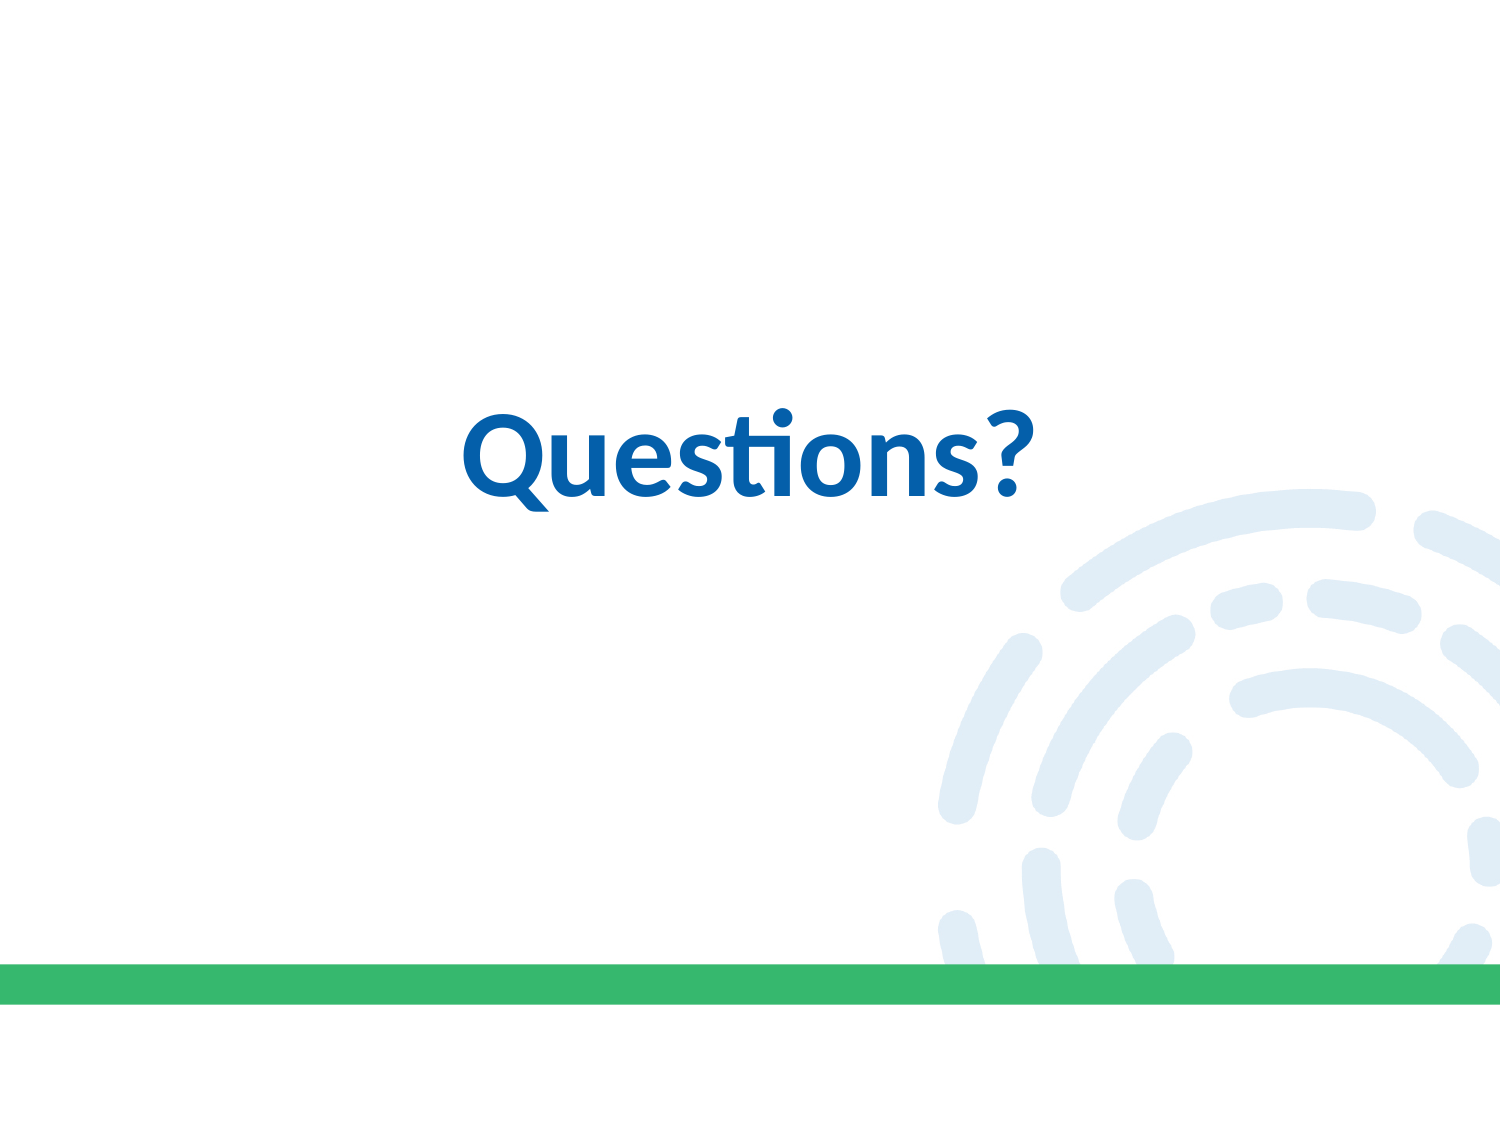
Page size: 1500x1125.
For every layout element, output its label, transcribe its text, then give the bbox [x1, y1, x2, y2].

text_box [0, 962, 1500, 1007]
text_box Questions? [305, 353, 1195, 541]
picture [849, 446, 1500, 966]
